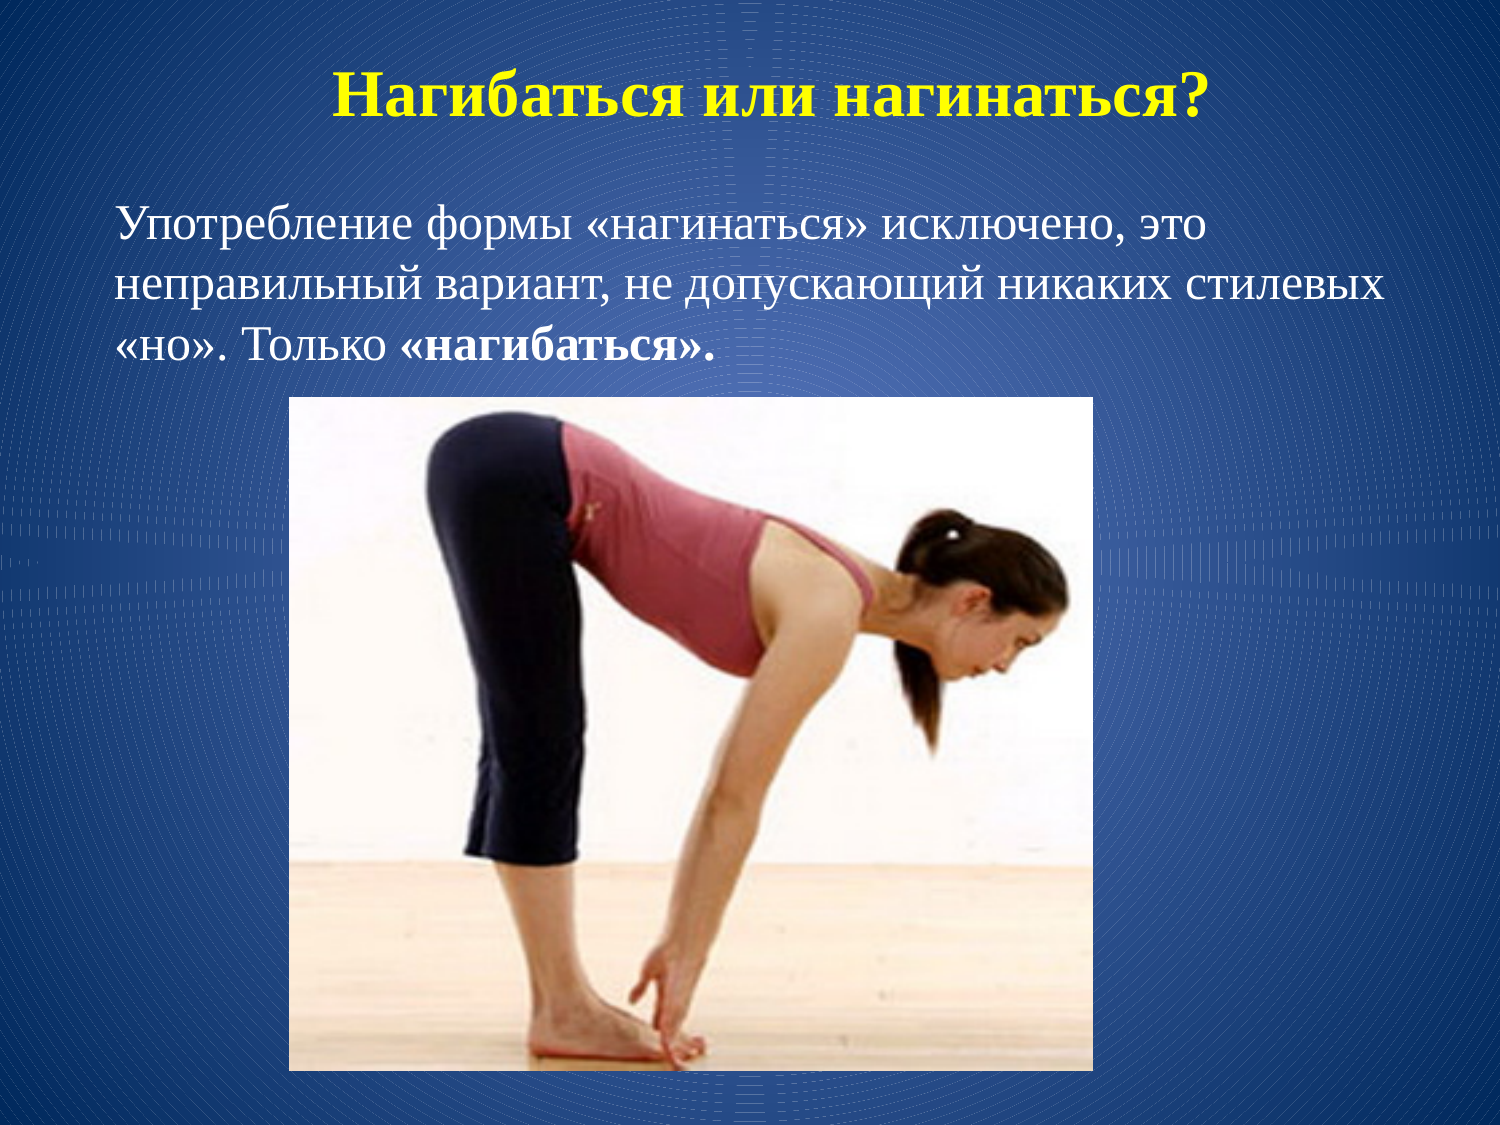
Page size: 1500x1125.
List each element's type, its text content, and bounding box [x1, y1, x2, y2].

text_box Нагибаться или нагинаться? Употребление формы «нагинаться» исключено, это неправильный вариант, не допускающий никаких стилевых «но». Только «нагибаться». [100, 42, 1447, 378]
picture [288, 396, 1093, 1071]
